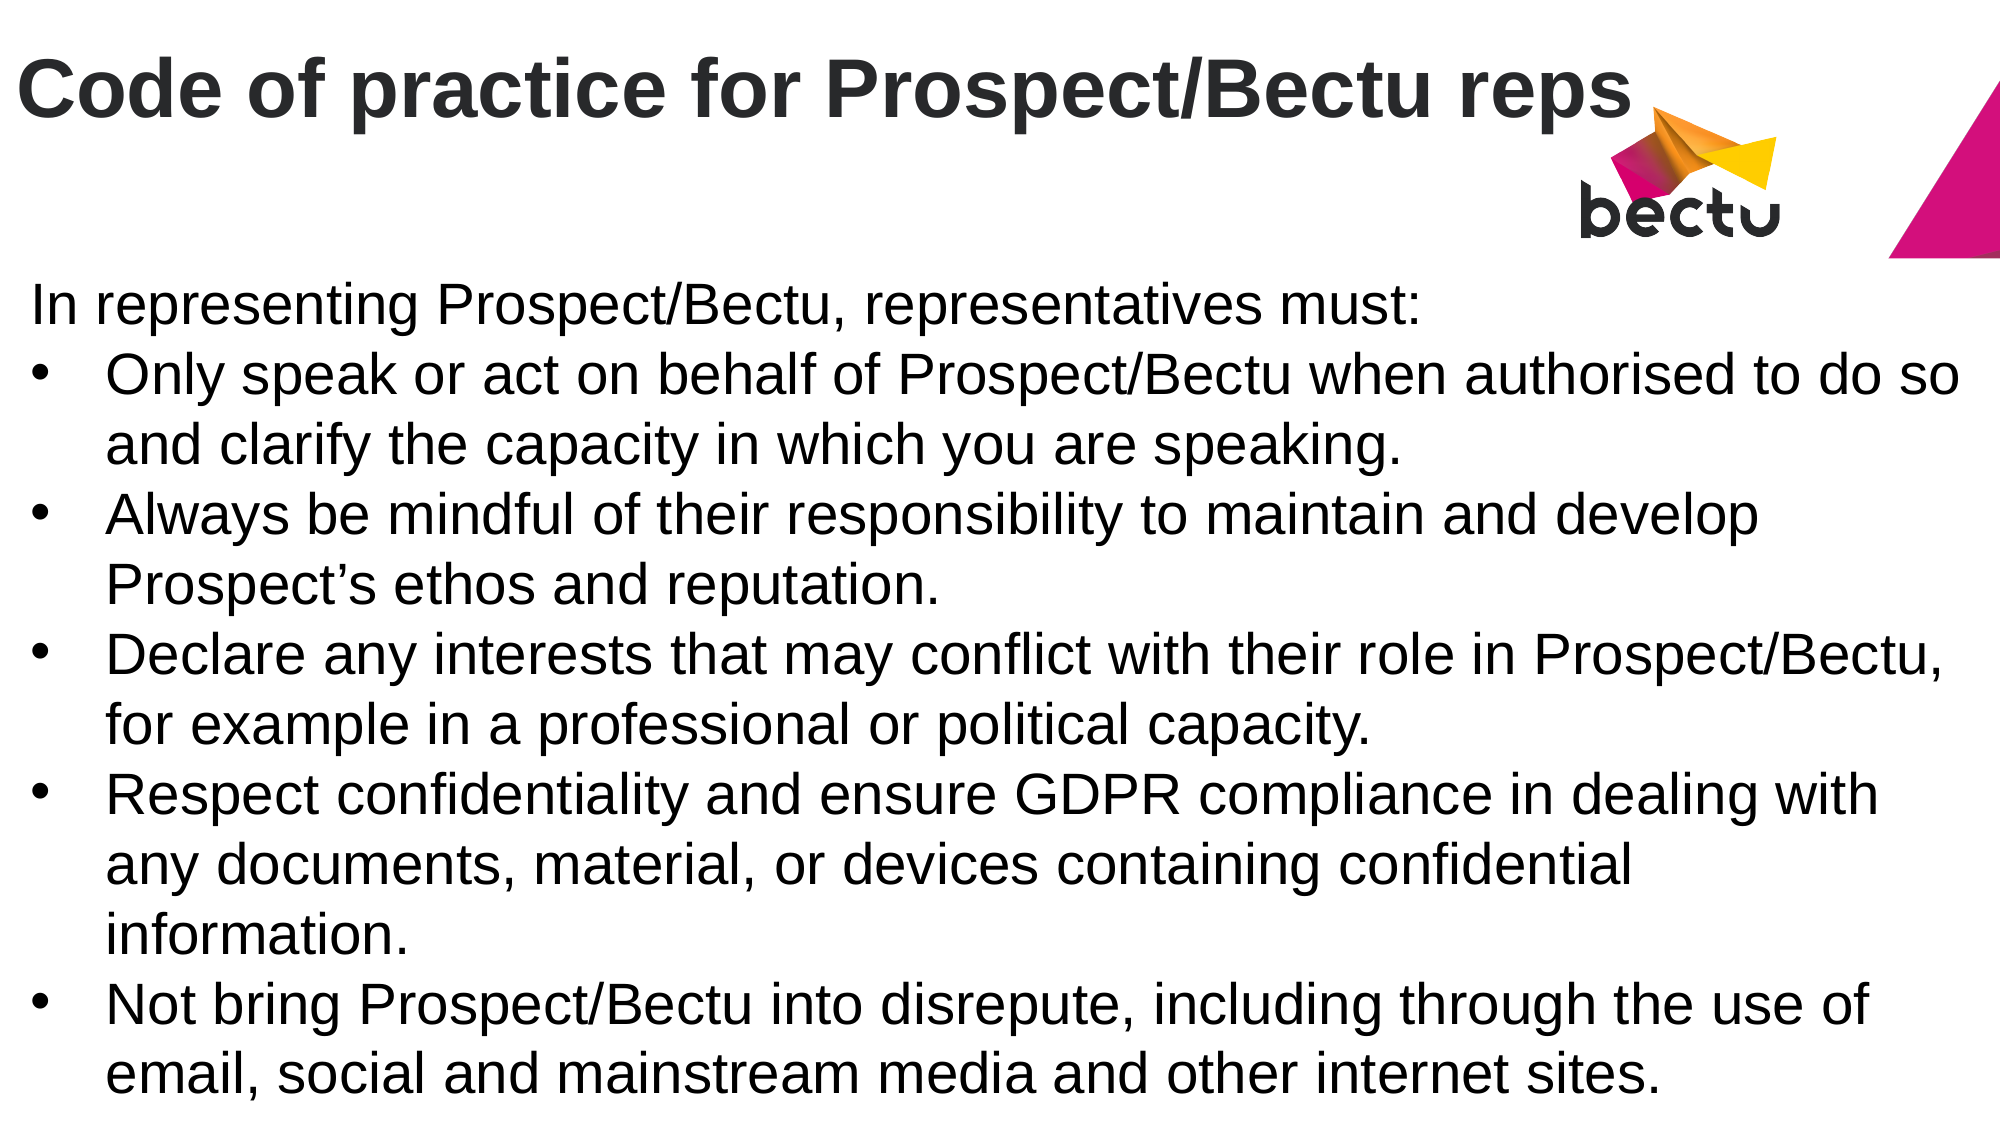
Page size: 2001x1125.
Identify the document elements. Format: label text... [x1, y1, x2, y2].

text_box In representing Prospect/Bectu, representatives must: Only speak or act on behalf of Prospect/Bectu when authorised to do so and clarify the capacity in which you are speaking. Always be mindful of their responsibility to maintain and develop Prospect’s ethos and reputation. Declare any interests that may conflict with their role in Prospect/Bectu, for example in a professional or political capacity. Respect confidentiality and ensure GDPR compliance in dealing with any documents, material, or devices containing confidential information. Not bring Prospect/Bectu into disrepute, including through the use of email, social and mainstream media and other internet sites. [15, 258, 2000, 1125]
title Code of practice for Prospect/Bectu reps [16, 0, 1704, 235]
picture [1204, 0, 2000, 258]
